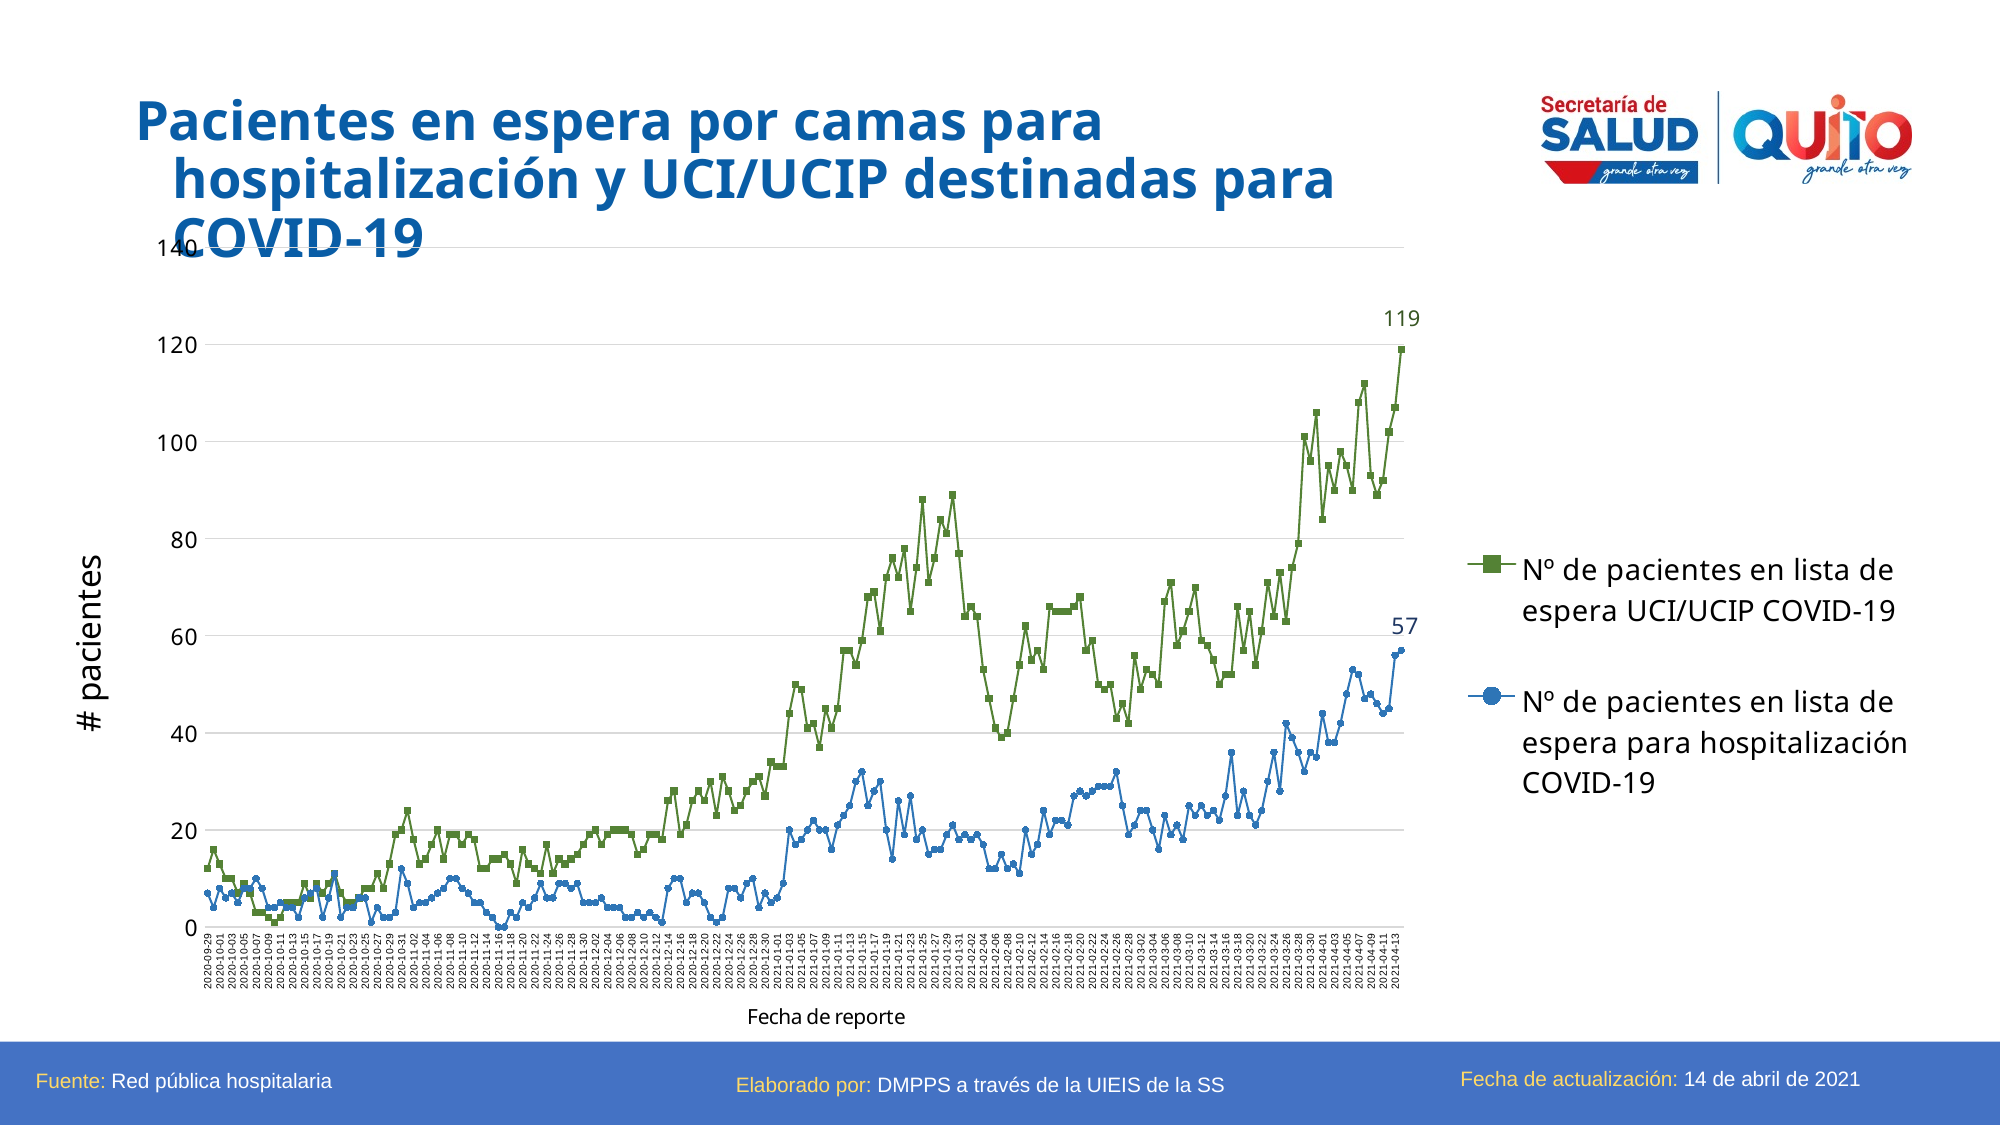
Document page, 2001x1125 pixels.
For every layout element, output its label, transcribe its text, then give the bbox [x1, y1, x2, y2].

chart [34, 218, 1929, 1039]
list Fecha de actualización: 14 de abril de 2021 [1368, 1038, 1953, 1122]
list Fuente: Red pública hospitalaria [20, 1038, 669, 1125]
text_box Elaborado por: DMPPS a través de la UIEIS de la SS [720, 1055, 1369, 1116]
list Pacientes en espera por camas para hospitalización y UCI/UCIP destinadas para COVID-19 [120, 85, 1504, 218]
picture [1541, 91, 1912, 184]
